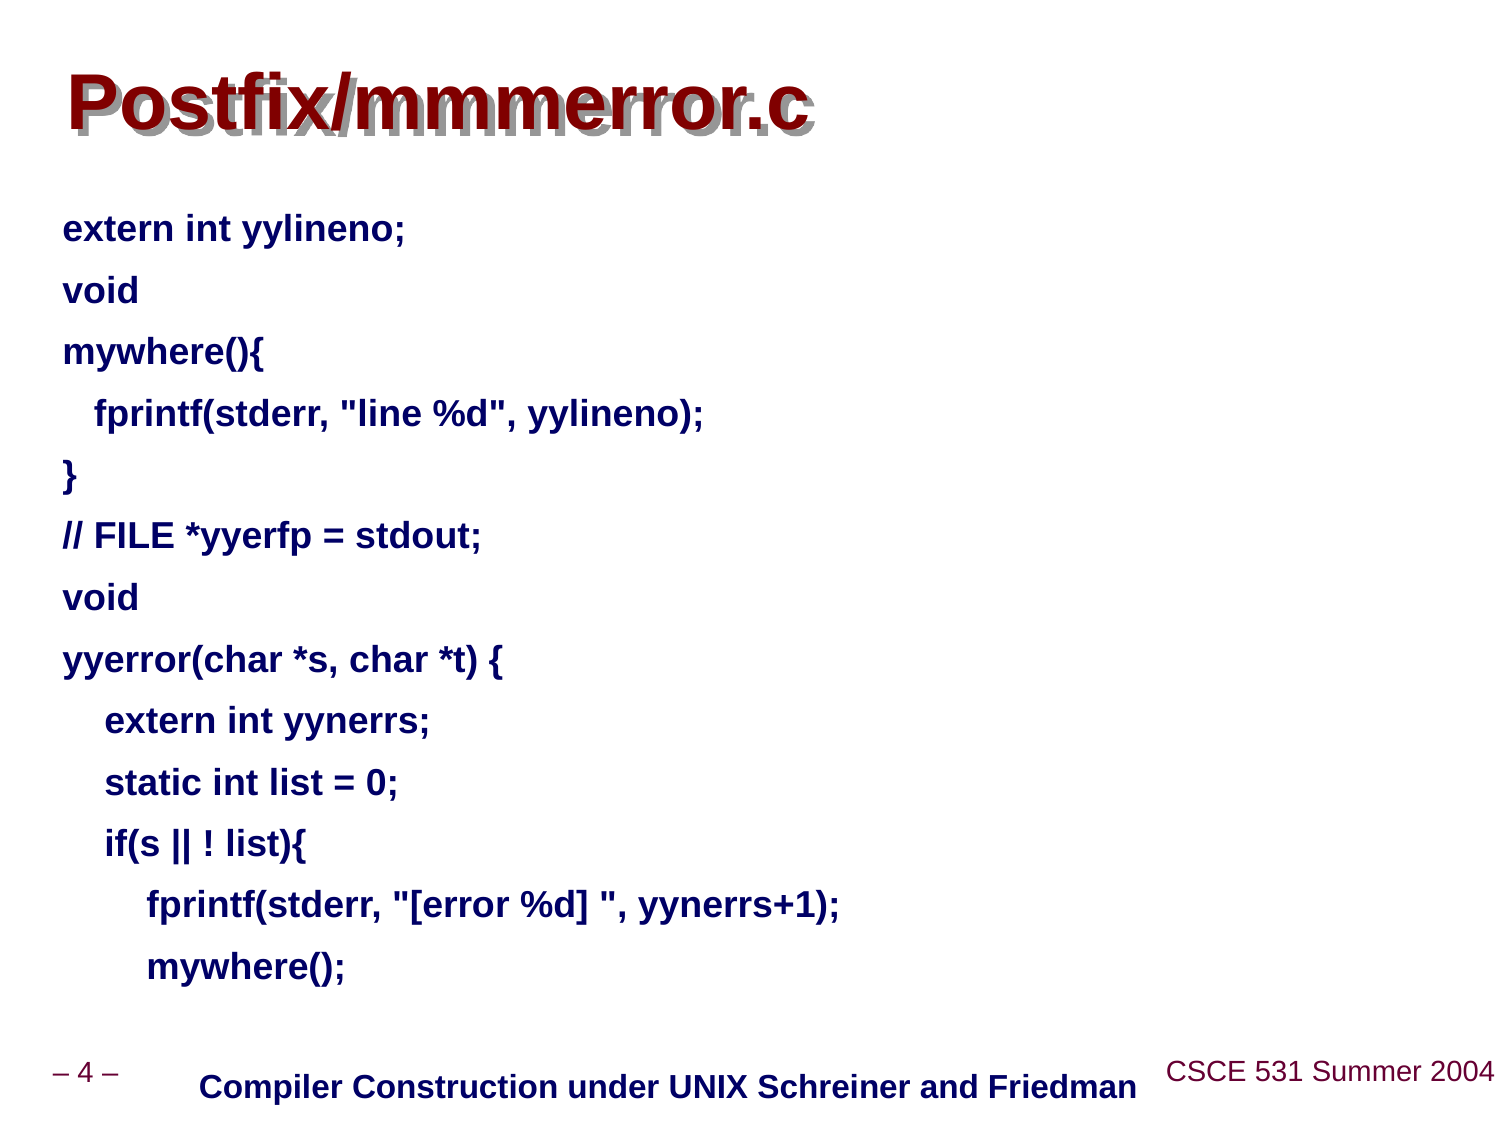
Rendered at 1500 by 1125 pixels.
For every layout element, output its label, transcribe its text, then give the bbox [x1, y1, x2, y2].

text_box Compiler Construction under UNIX Schreiner and Friedman [87, 1062, 1250, 1114]
title Postfix/mmmerror.c [66, 40, 1497, 169]
list extern int yylineno; void mywhere(){ fprintf(stderr, "line %d", yylineno); } // FILE *yyerfp = stdout; void yyerror(char *s, char *t) { extern int yynerrs; static int list = 0; if(s || ! list){ fprintf(stderr, "[error %d] ", yynerrs+1); mywhere(); [47, 200, 1411, 1058]
